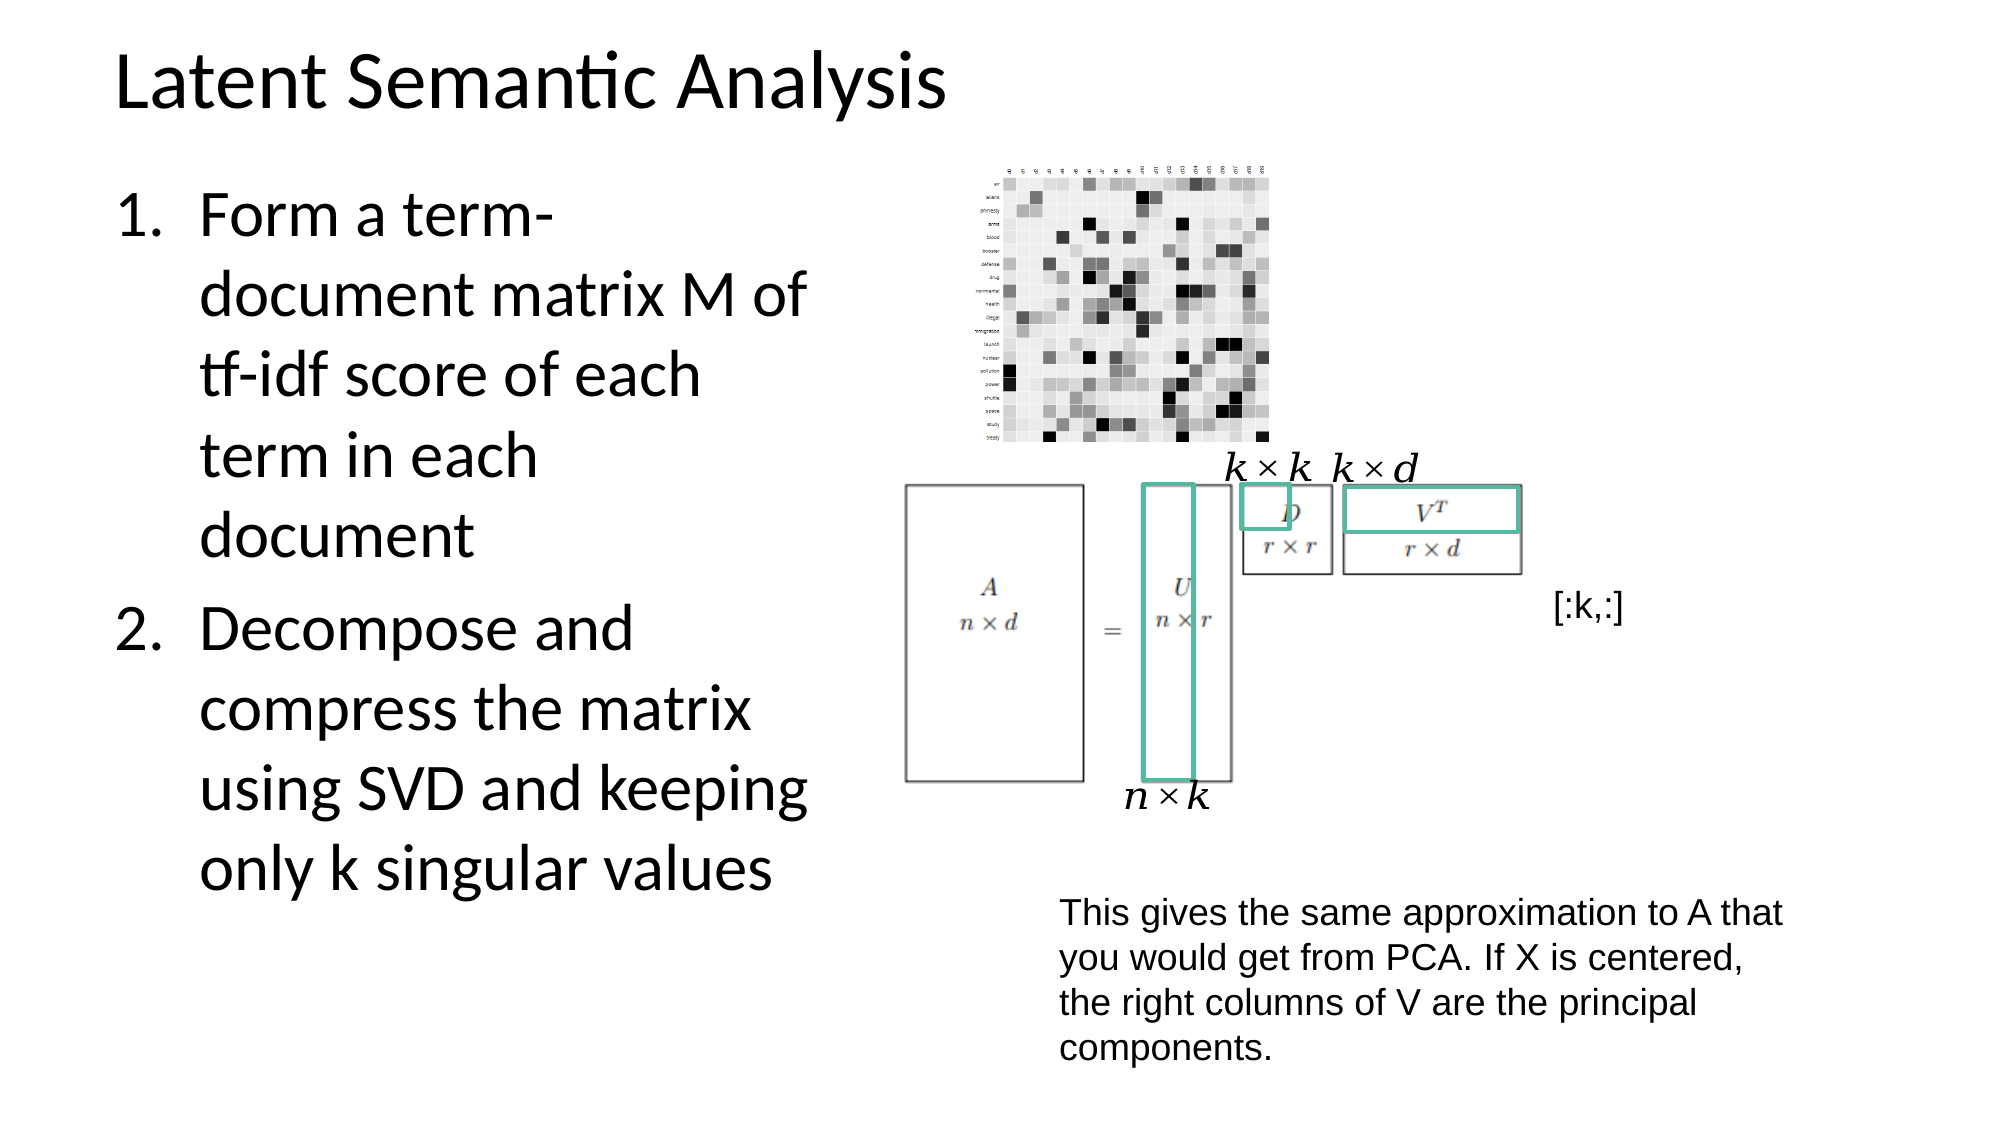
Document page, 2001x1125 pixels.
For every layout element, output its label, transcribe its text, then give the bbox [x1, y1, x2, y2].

list Form a term-document matrix M of tf-idf score of each term in each document Decompose and compress the matrix using SVD and keeping only k singular values [99, 162, 825, 1005]
picture [889, 164, 1537, 801]
text_box This gives the same approximation to A that you would get from PCA. If X is centered, the right columns of V are the principal components. [1044, 880, 1820, 1076]
title Latent Semantic Analysis [99, 0, 1900, 150]
